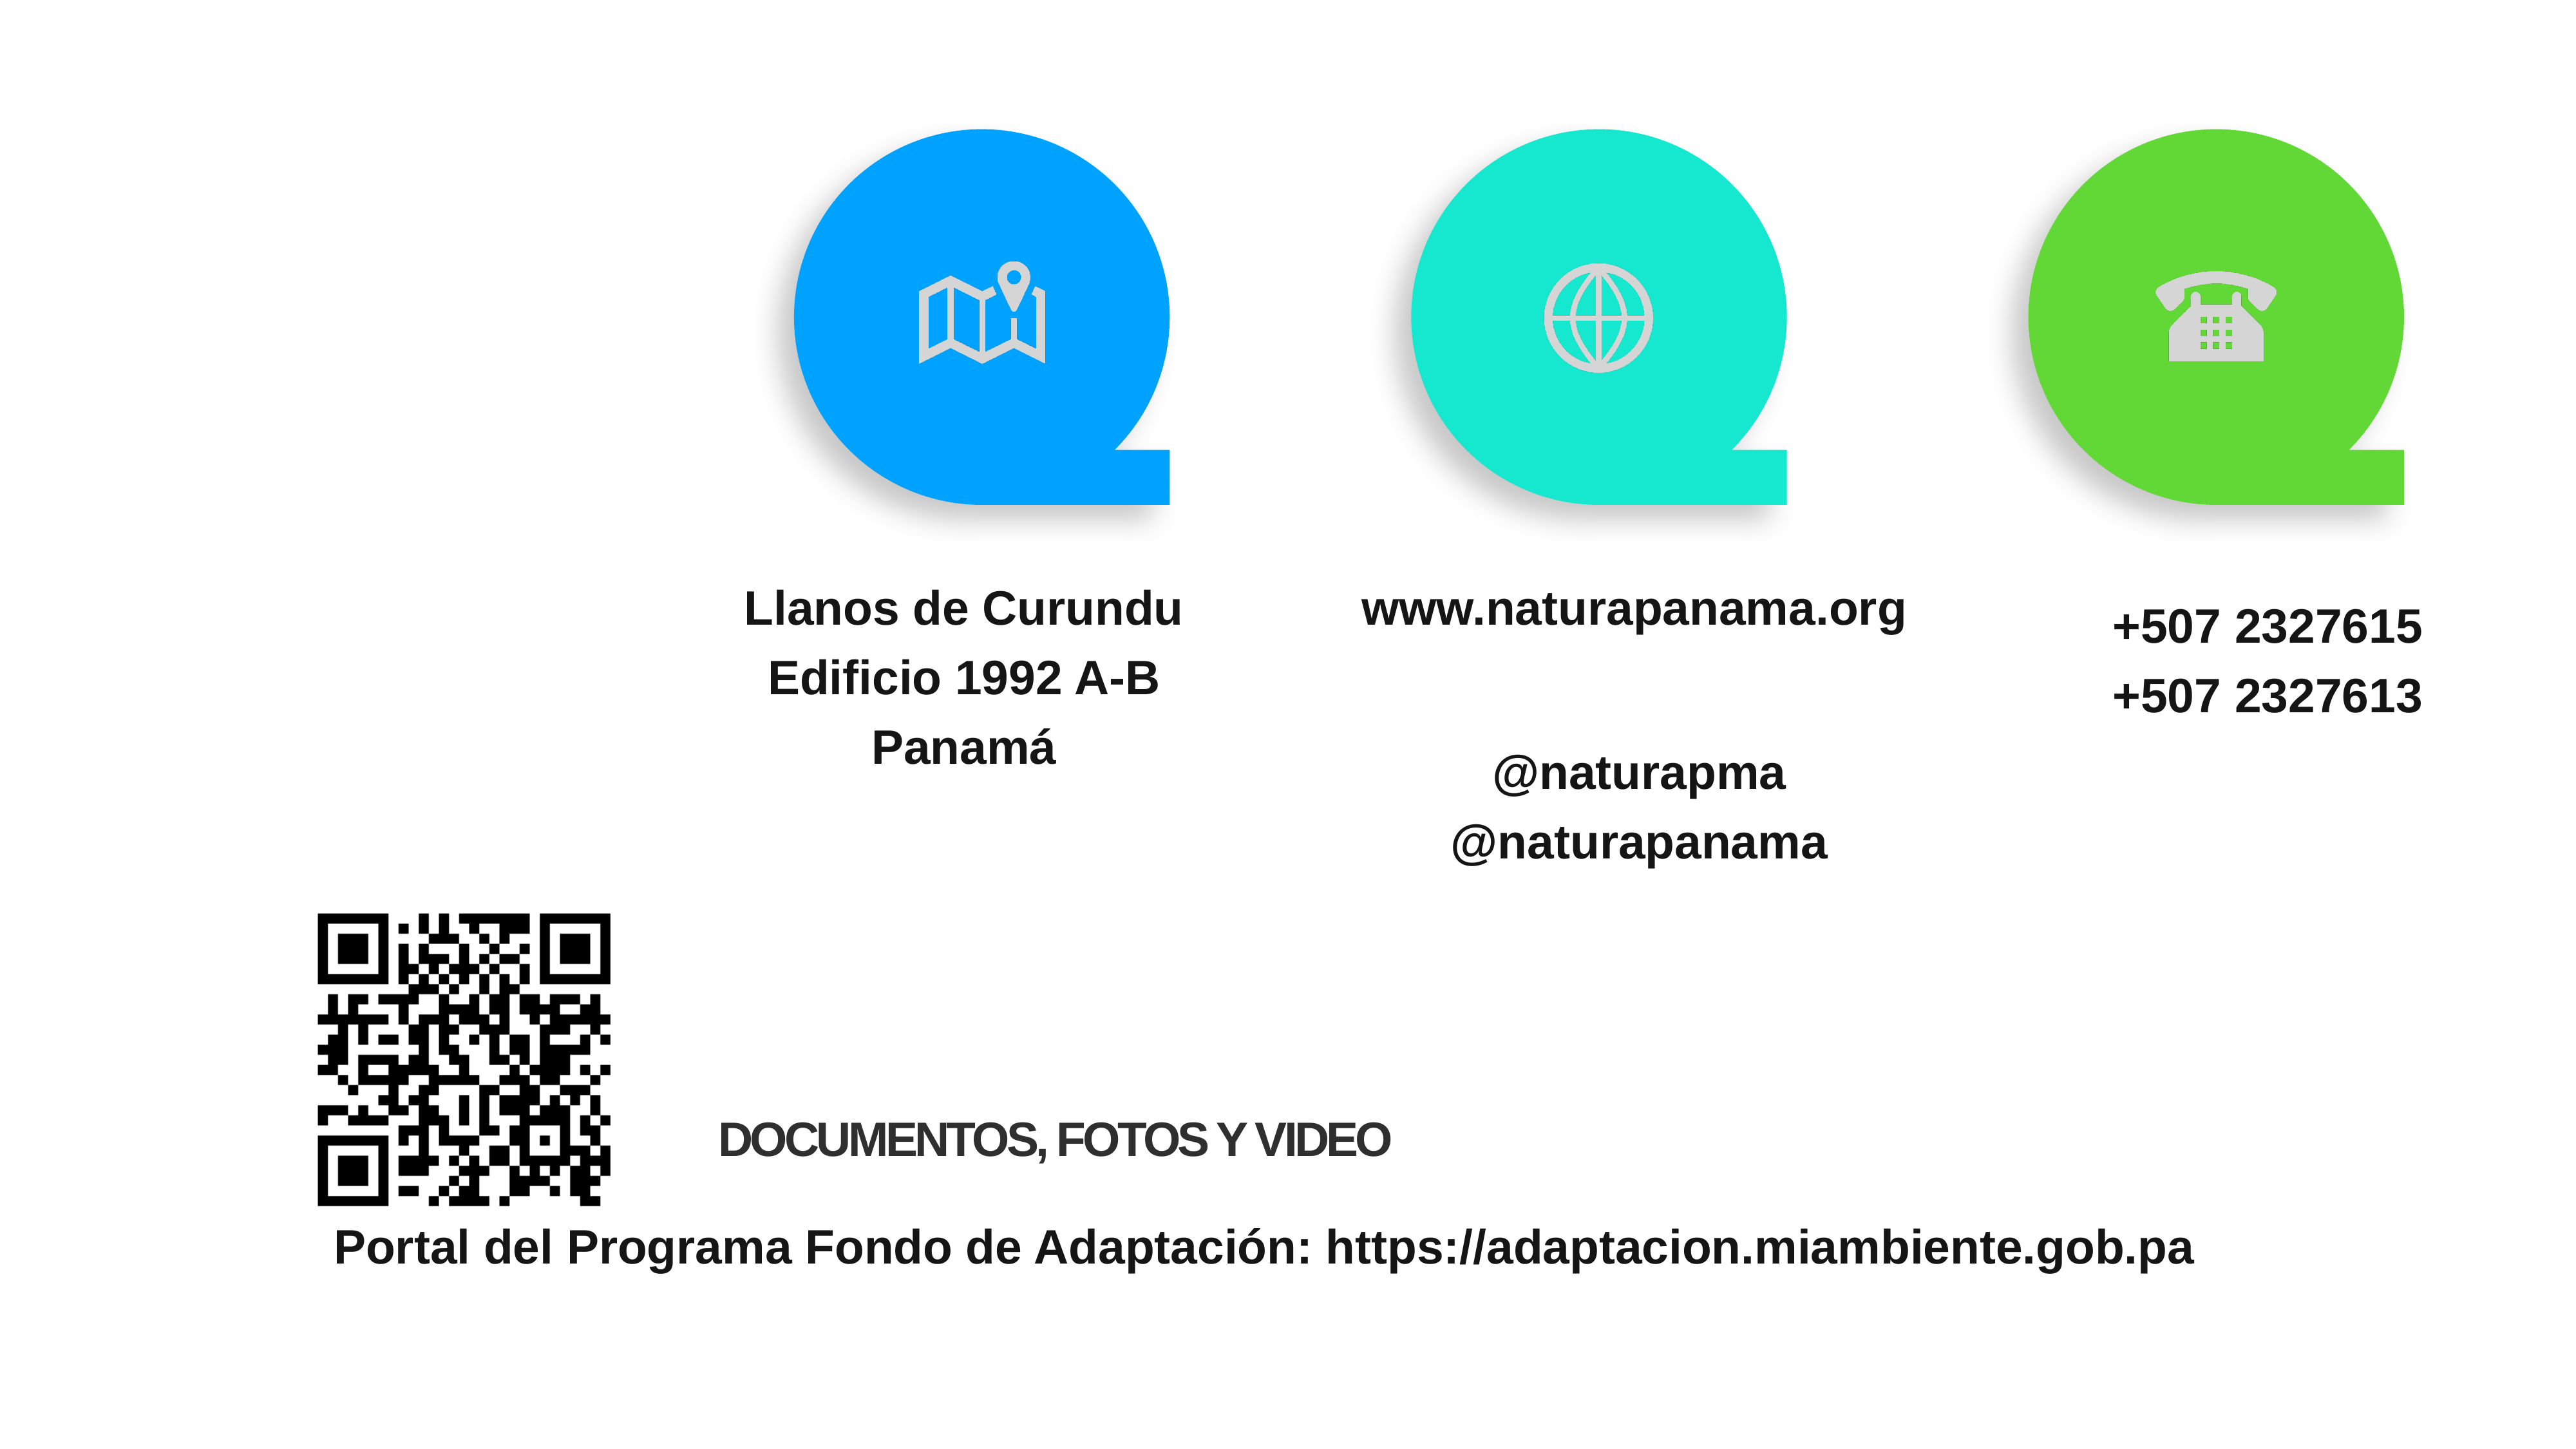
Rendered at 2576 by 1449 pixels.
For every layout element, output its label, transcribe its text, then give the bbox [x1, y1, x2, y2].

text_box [685, 129, 2528, 946]
picture [313, 909, 616, 1211]
text_box Portal del Programa Fondo de Adaptación: https://adaptacion.miambiente.gob.pa [324, 1211, 2206, 1279]
title DOCUMENTOS, FOTOS Y VIDEO [616, 1070, 1765, 1170]
